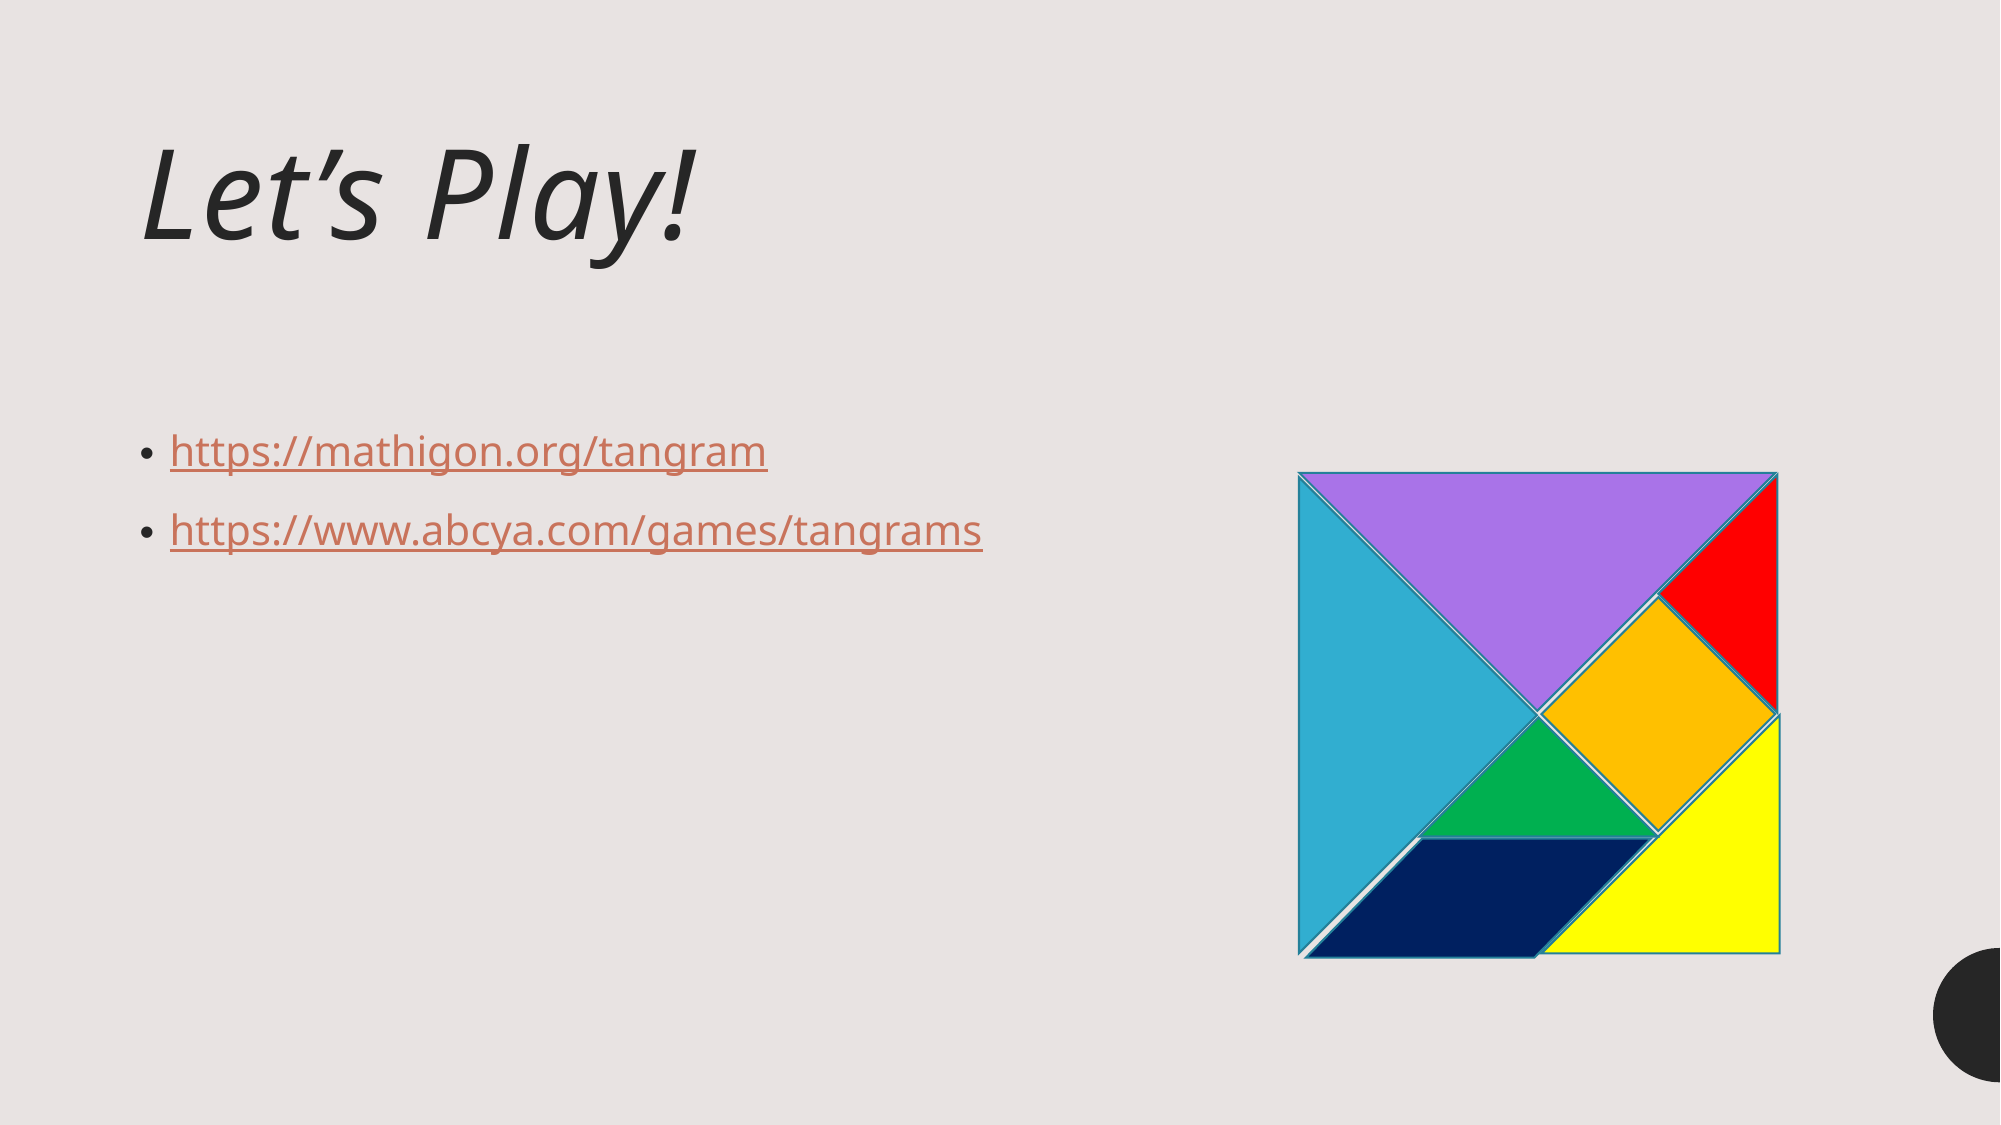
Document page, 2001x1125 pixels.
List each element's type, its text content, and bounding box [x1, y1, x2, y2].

text_box [1296, 471, 1778, 713]
title Let’s Play! [124, 124, 851, 305]
text_box [1656, 472, 1779, 716]
list https://mathigon.org/tangram https://www.abcya.com/games/tangrams [124, 411, 1149, 1125]
text_box [1417, 716, 1661, 838]
text_box [1540, 595, 1777, 833]
text_box [1297, 474, 1539, 956]
text_box [1540, 712, 1781, 955]
text_box [1303, 837, 1654, 959]
